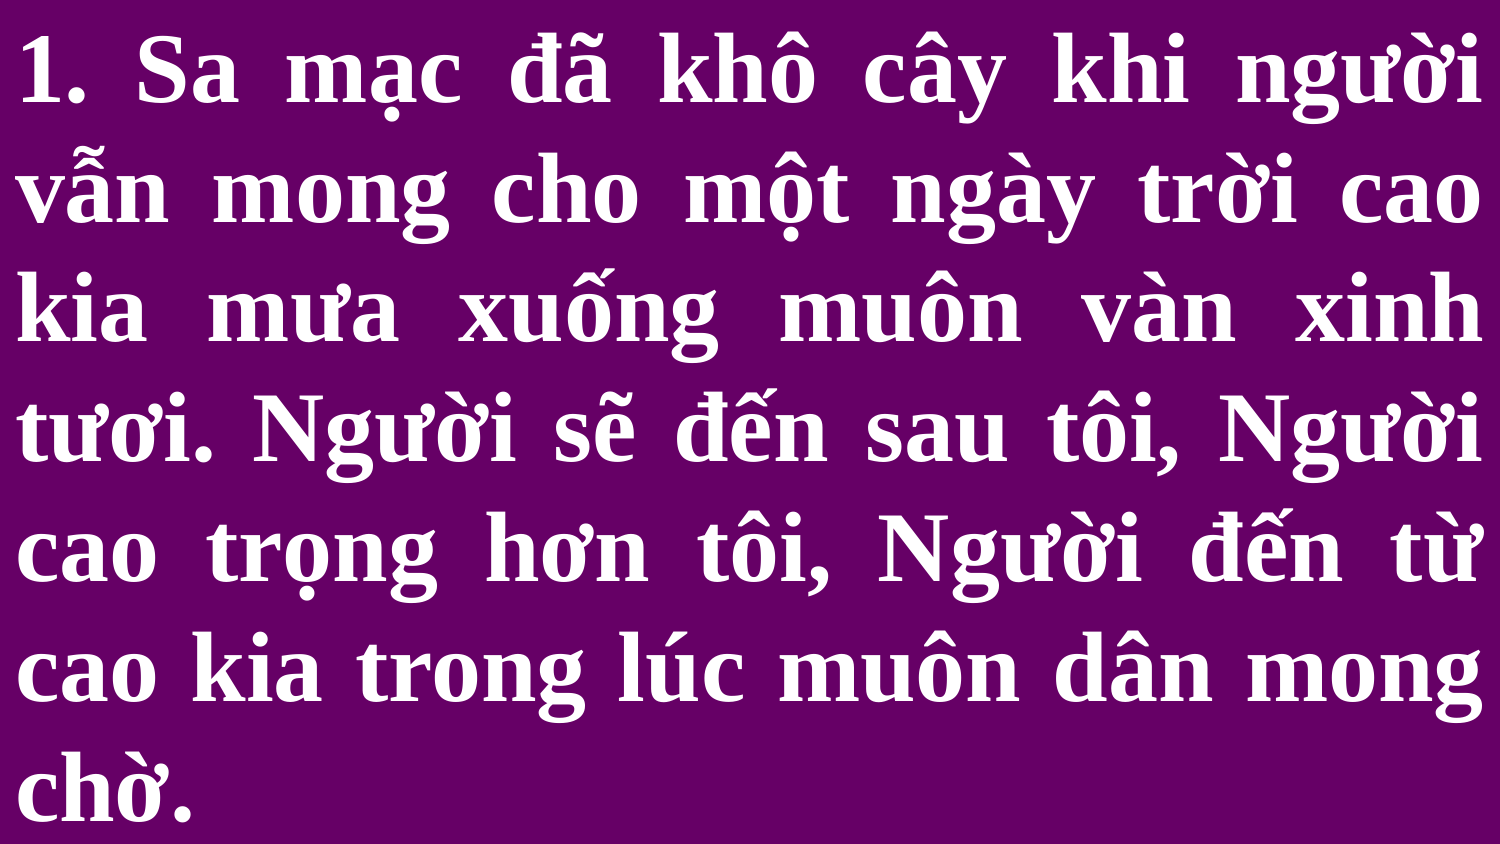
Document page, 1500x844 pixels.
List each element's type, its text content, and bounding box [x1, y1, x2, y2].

title 1. Sa mạc đã khô cây khi người vẫn mong cho một ngày trời cao kia mưa xuống muôn vàn xinh tươi. Người sẽ đến sau tôi, Người cao trọng hơn tôi, Người đến từ cao kia trong lúc muôn dân mong chờ. [0, 0, 1500, 844]
